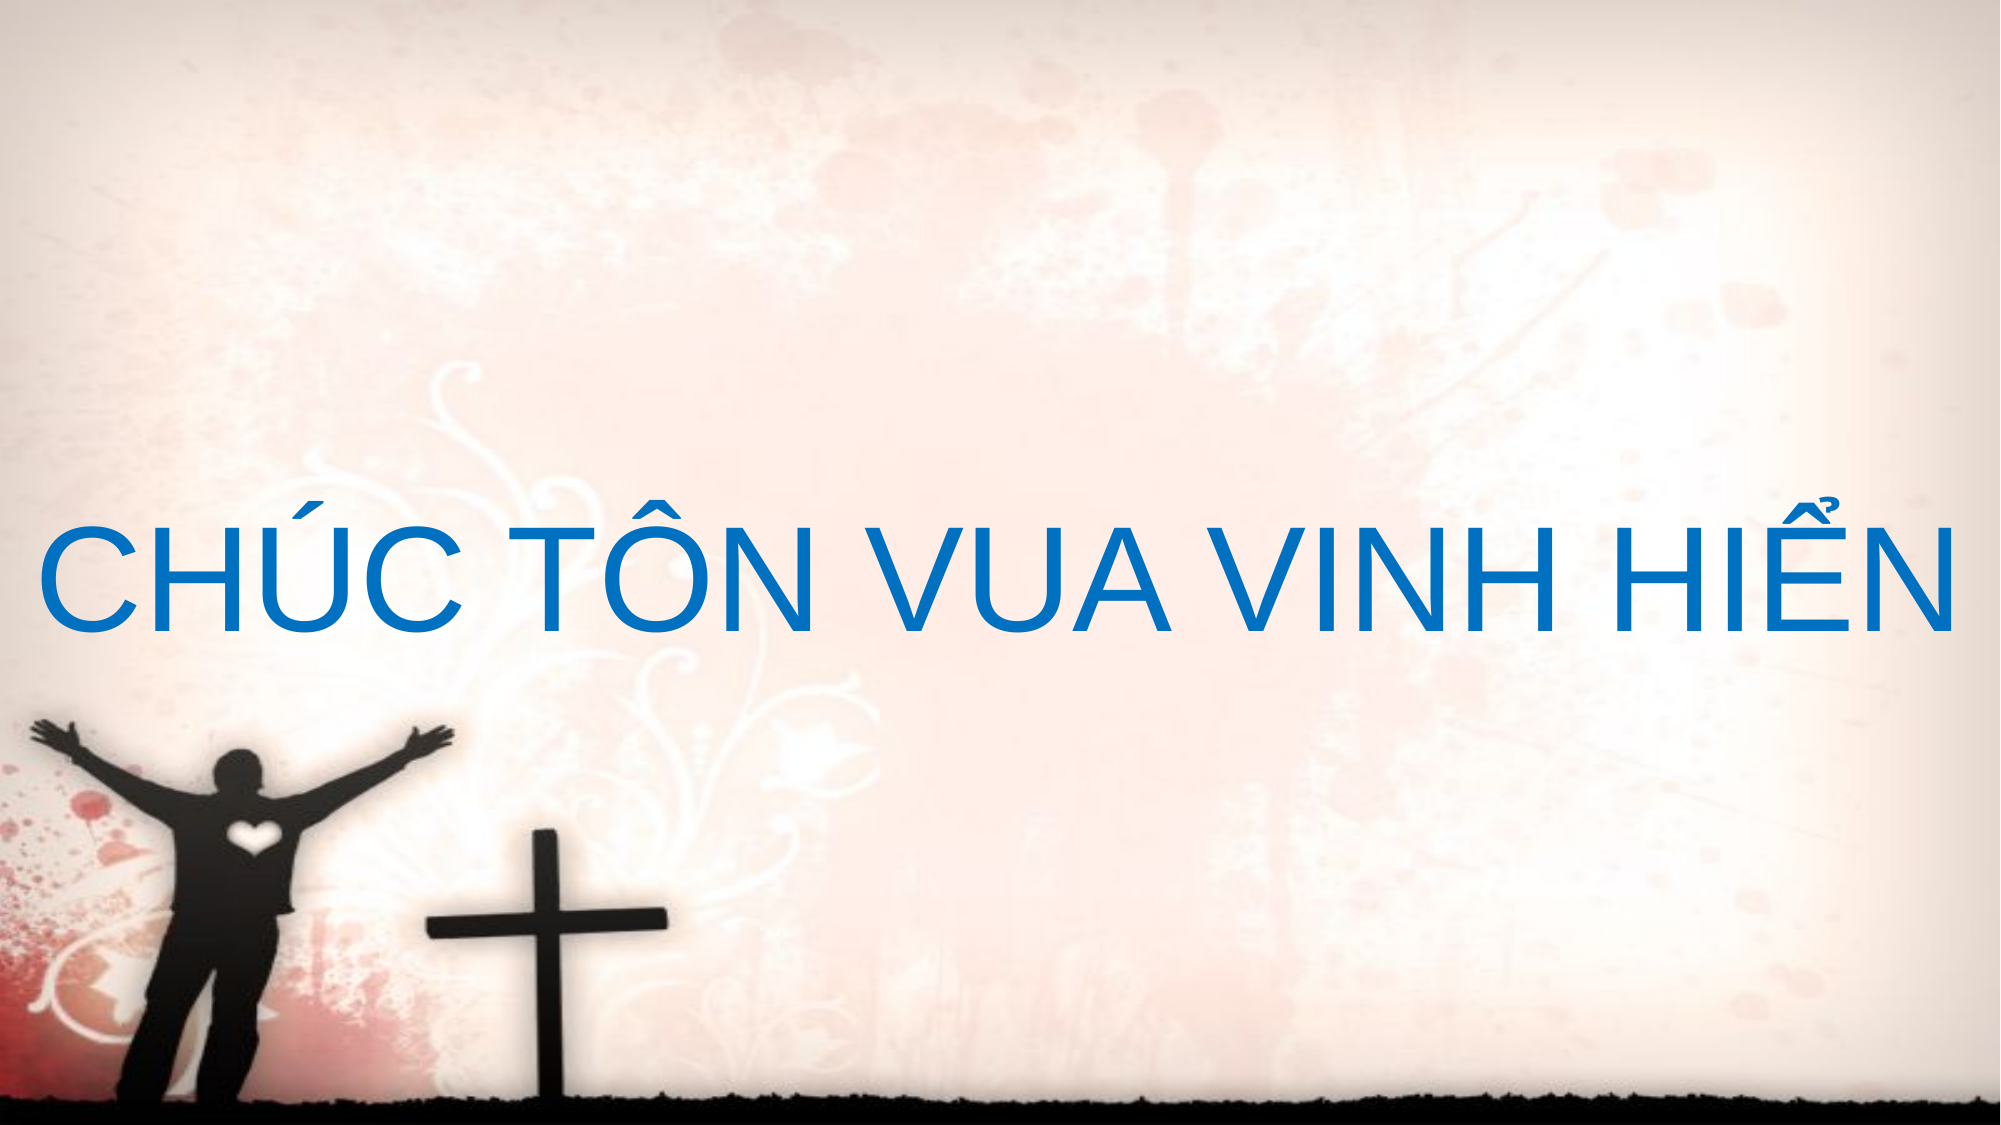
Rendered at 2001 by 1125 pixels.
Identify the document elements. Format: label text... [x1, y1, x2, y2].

list CHÚC TÔN VUA VINH HIỂN [0, 0, 2000, 1125]
